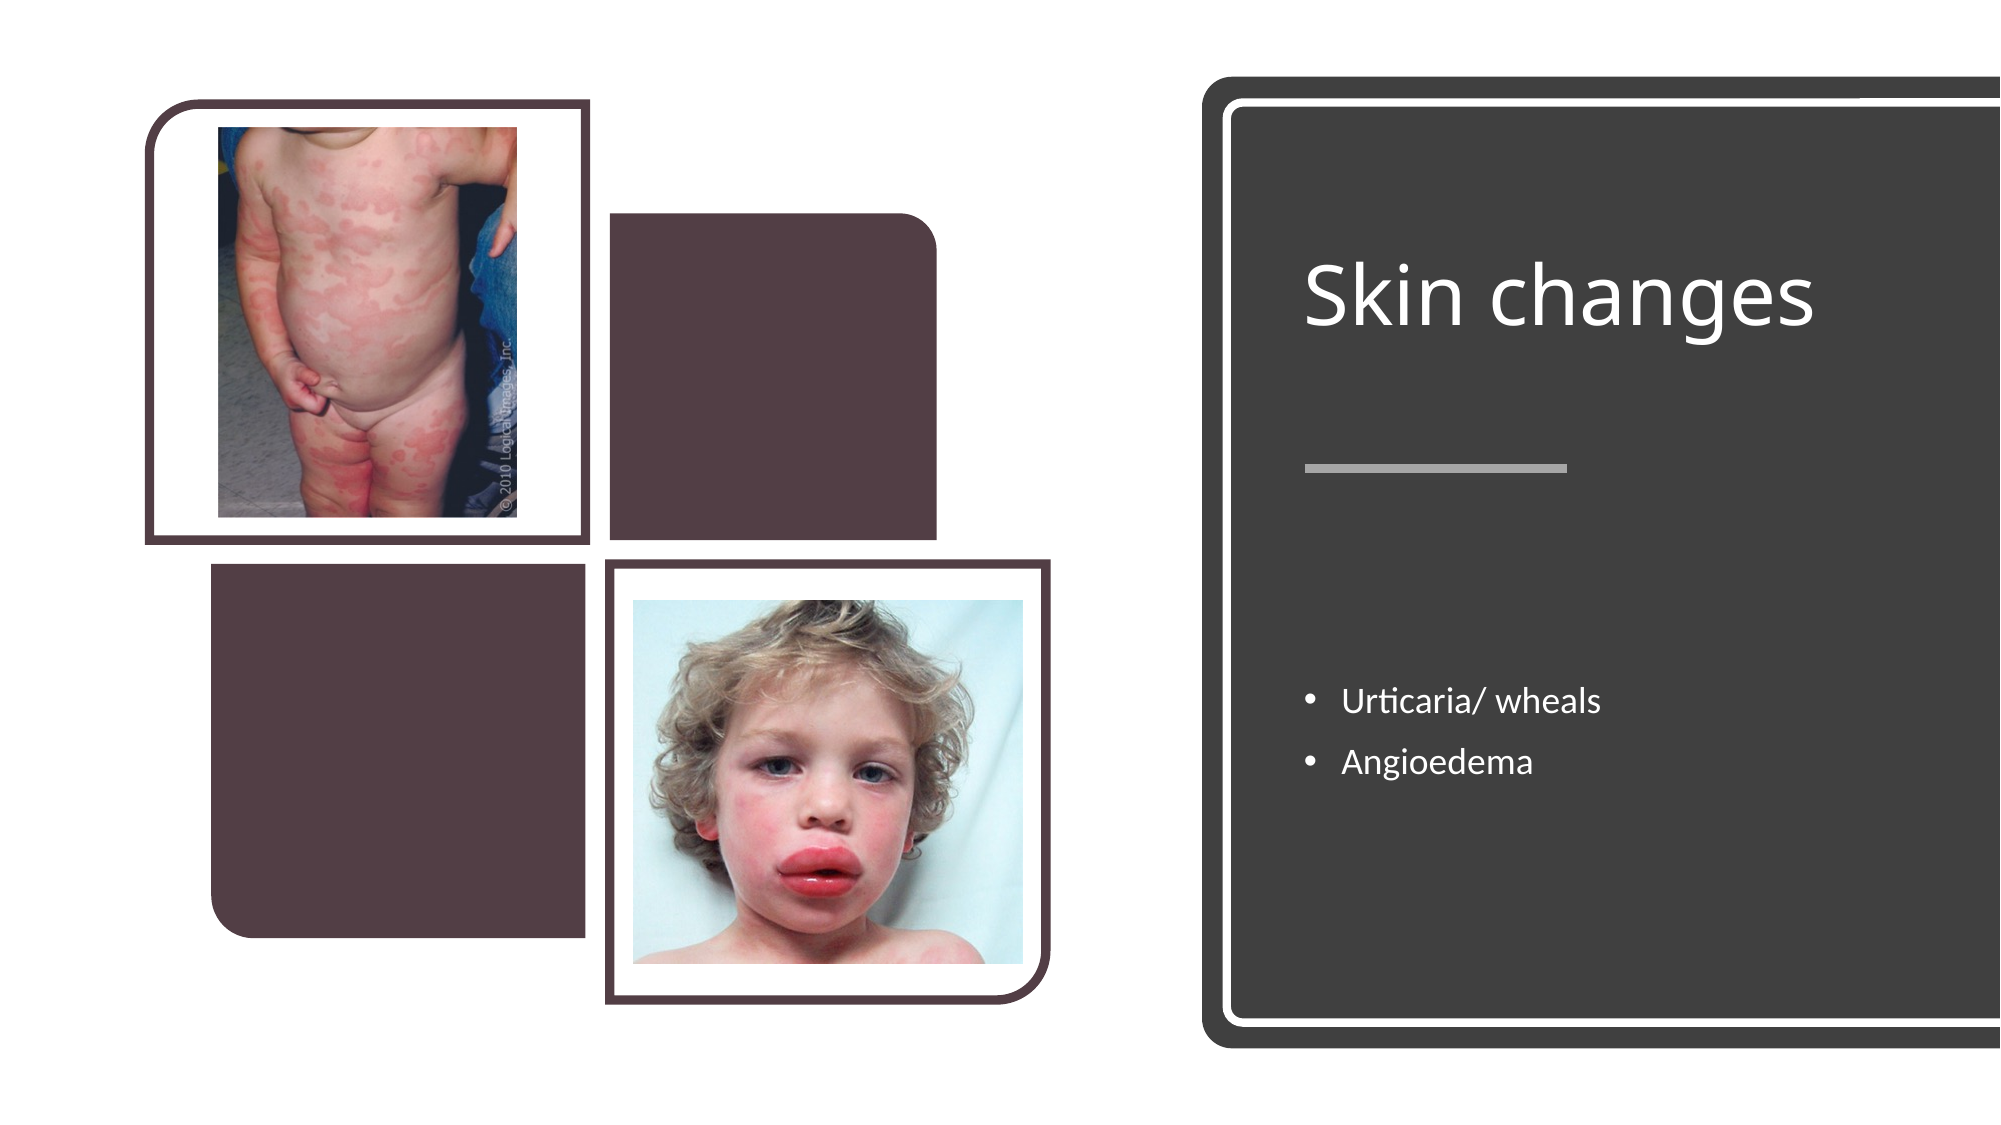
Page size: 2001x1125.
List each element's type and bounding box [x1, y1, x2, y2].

picture [218, 127, 517, 518]
text_box [1225, 101, 2000, 1024]
text_box [148, 103, 587, 542]
text_box [1200, 75, 2000, 1050]
text_box [608, 562, 1047, 1002]
picture [632, 600, 1023, 964]
text_box [210, 562, 587, 940]
text_box [608, 212, 938, 542]
